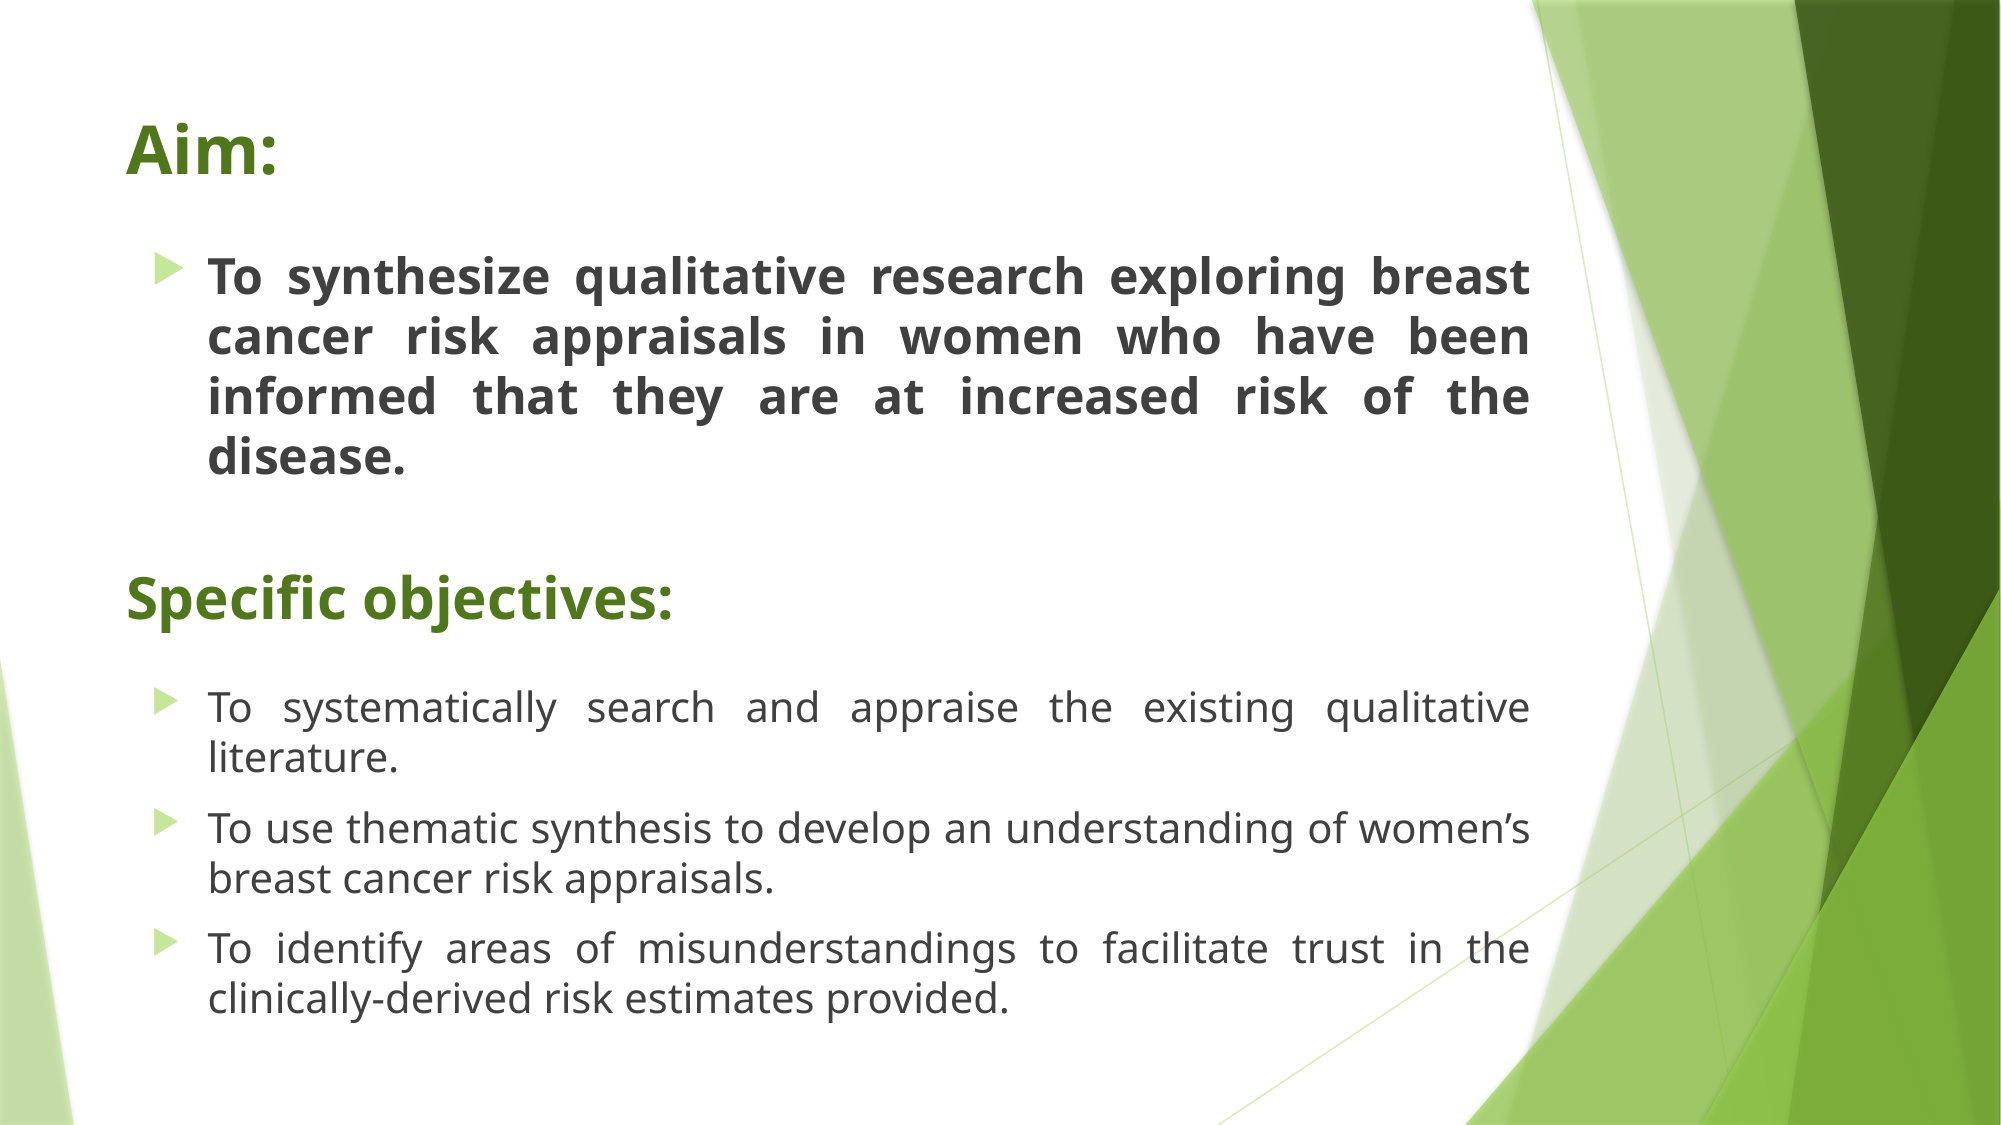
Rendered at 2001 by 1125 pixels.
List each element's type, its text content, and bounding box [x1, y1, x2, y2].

title Aim: [111, 99, 1522, 197]
text_box Specific objectives: [111, 553, 1522, 601]
text_box [111, 601, 1522, 804]
list To systematically search and appraise the existing qualitative literature. To use thematic synthesis to develop an understanding of women’s breast cancer risk appraisals. To identify areas of misunderstandings to facilitate trust in the clinically-derived risk estimates provided. [136, 672, 1547, 1082]
text_box To synthesize qualitative research exploring breast cancer risk appraisals in women who have been informed that they are at increased risk of the disease. [136, 236, 1547, 439]
